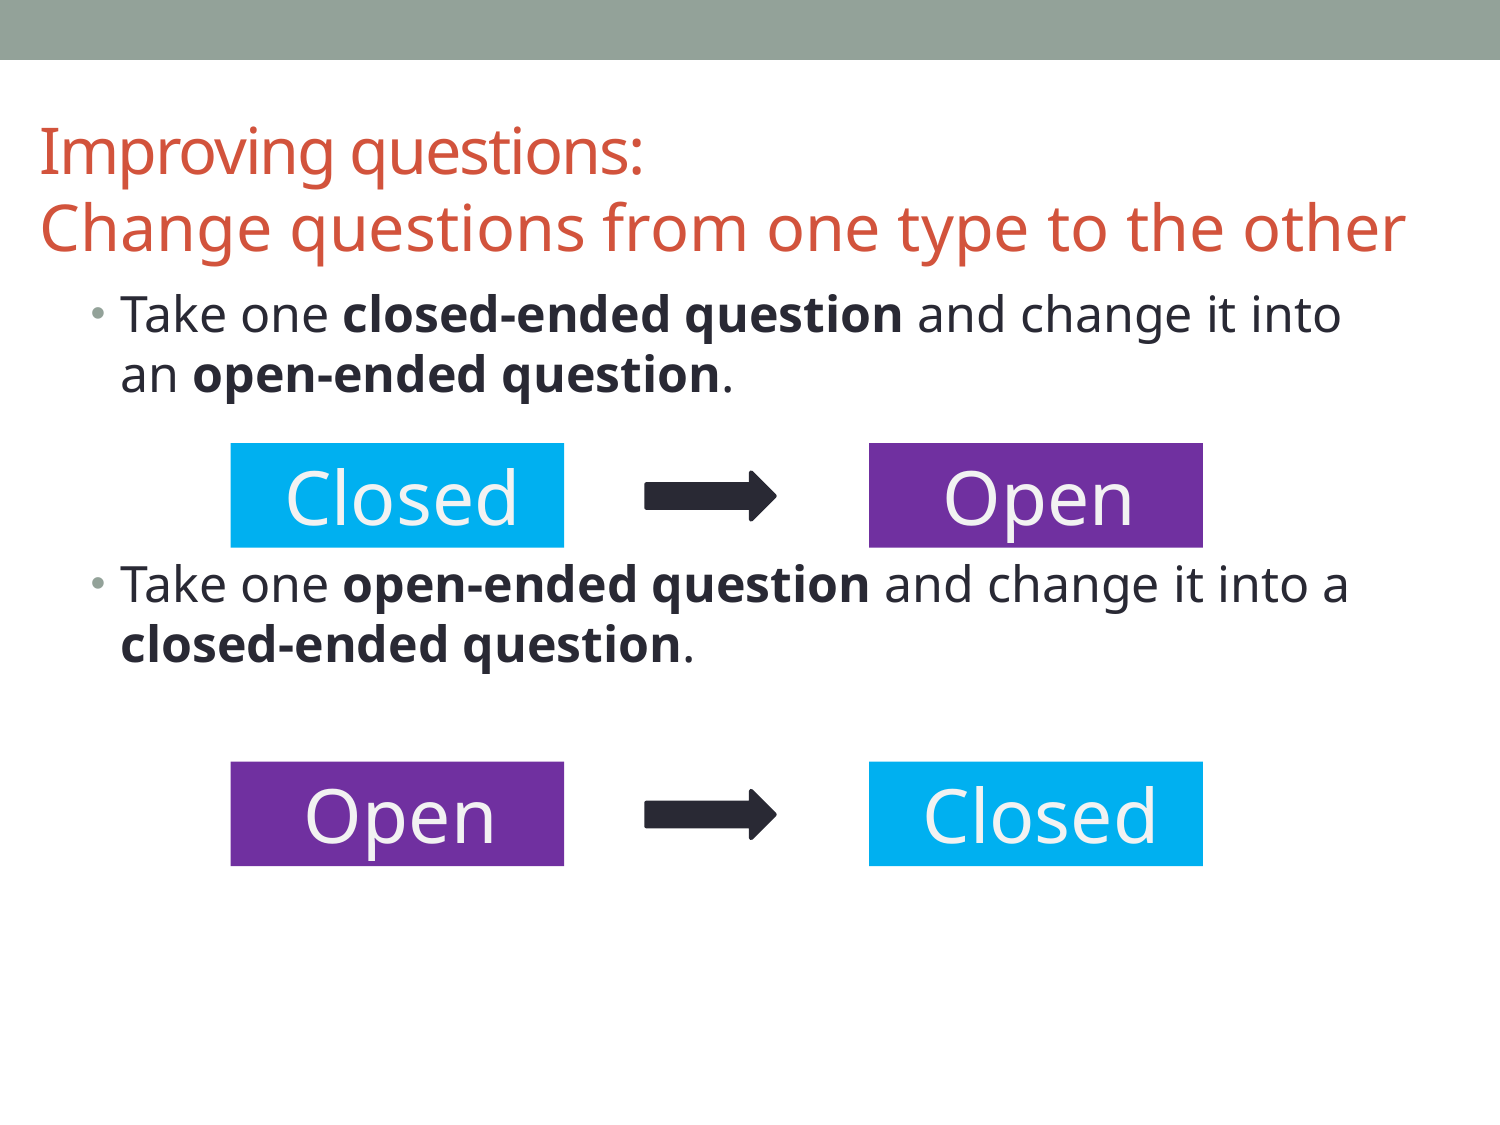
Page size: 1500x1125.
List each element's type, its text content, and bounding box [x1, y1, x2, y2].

text_box Open [230, 761, 565, 867]
list Take one closed-ended question and change it into an open-ended question. Take one open-ended question and change it into a closed-ended question. [75, 275, 1426, 942]
text_box Closed [869, 761, 1203, 867]
text_box [644, 470, 777, 522]
text_box Closed [230, 443, 565, 548]
text_box Open [869, 443, 1203, 548]
title Improving questions: Change questions from one type to the other [24, 99, 1426, 275]
text_box [644, 788, 777, 840]
